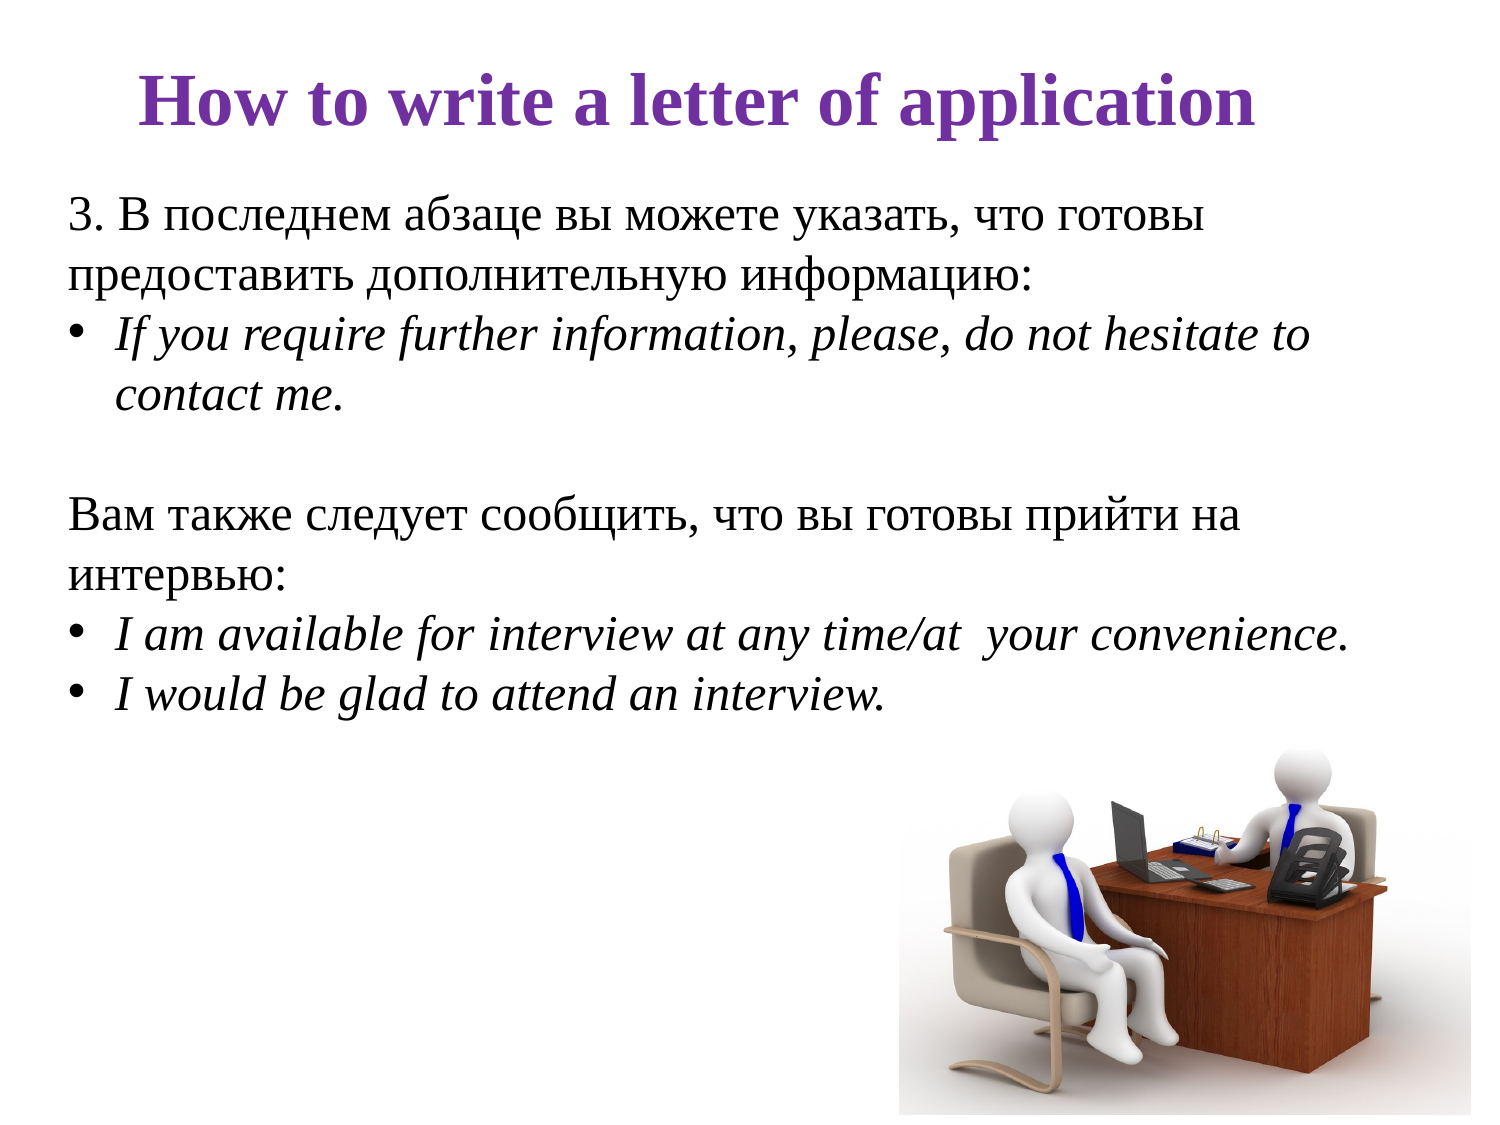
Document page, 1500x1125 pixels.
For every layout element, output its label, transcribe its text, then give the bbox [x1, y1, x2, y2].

text_box 3. В последнем абзаце вы можете указать, что готовы предоставить дополнительную информацию: If you require further information, please, do not hesitate to contact me. Вам также следует сообщить, что вы готовы прийти на интервью: I am available for interview at any time/at your convenience. I would be glad to attend an interview. [53, 172, 1471, 728]
picture [899, 686, 1471, 1115]
text_box How to write a letter of application [123, 42, 1471, 148]
